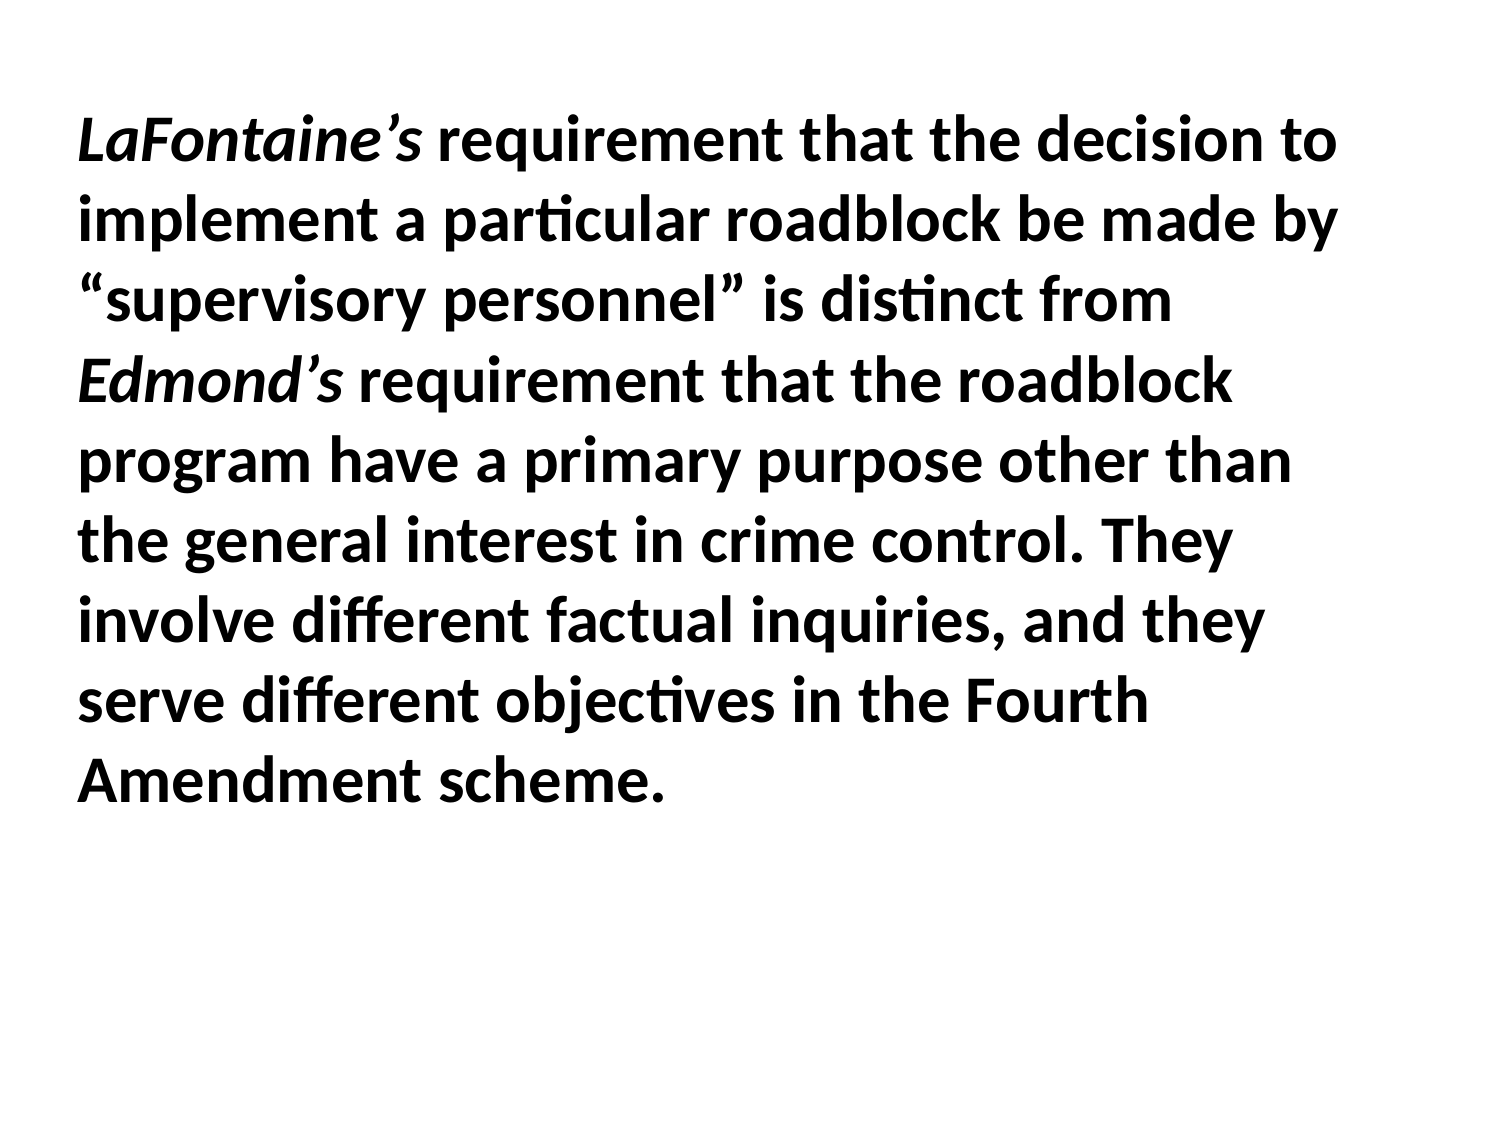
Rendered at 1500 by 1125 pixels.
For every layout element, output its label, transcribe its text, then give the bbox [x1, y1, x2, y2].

list LaFontaine’s requirement that the decision to implement a particular roadblock be made by “supervisory personnel” is distinct from Edmond’s requirement that the roadblock program have a primary purpose other than the general interest in crime control. They involve different factual inquiries, and they serve different objectives in the Fourth Amendment scheme. [62, 87, 1413, 968]
